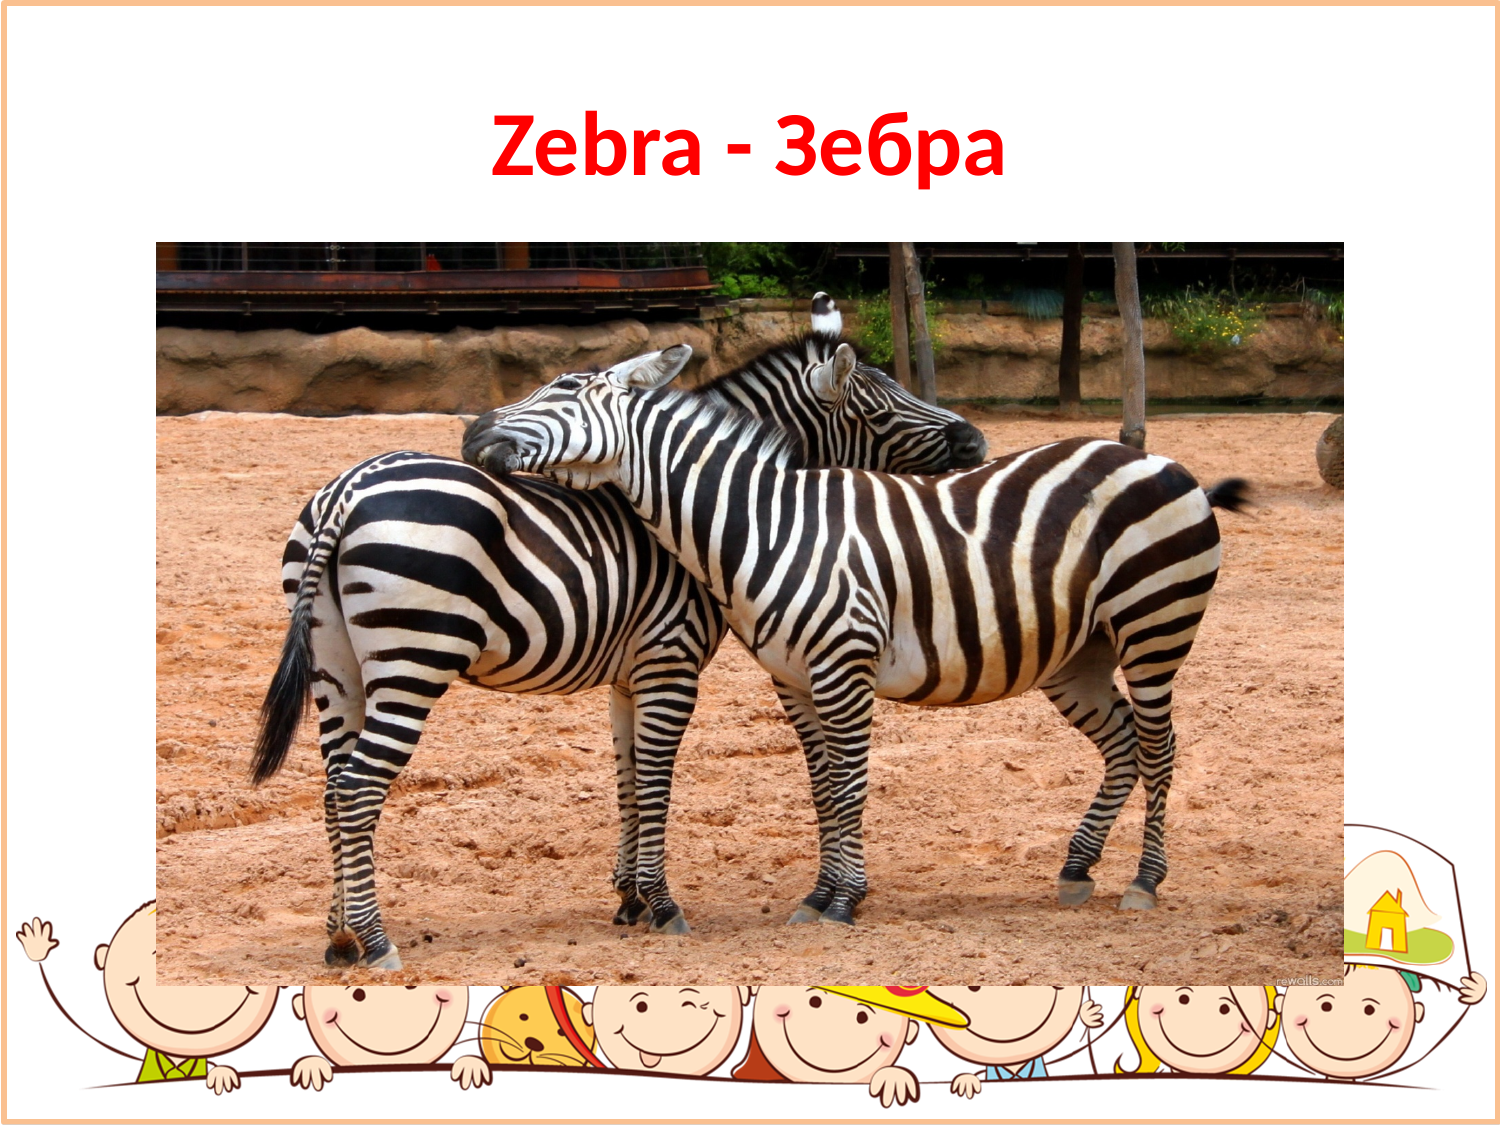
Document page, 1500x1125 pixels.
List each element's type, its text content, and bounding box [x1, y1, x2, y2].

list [155, 242, 1345, 986]
title Zebra - Зебра [75, 45, 1425, 233]
picture [0, 0, 1500, 1125]
